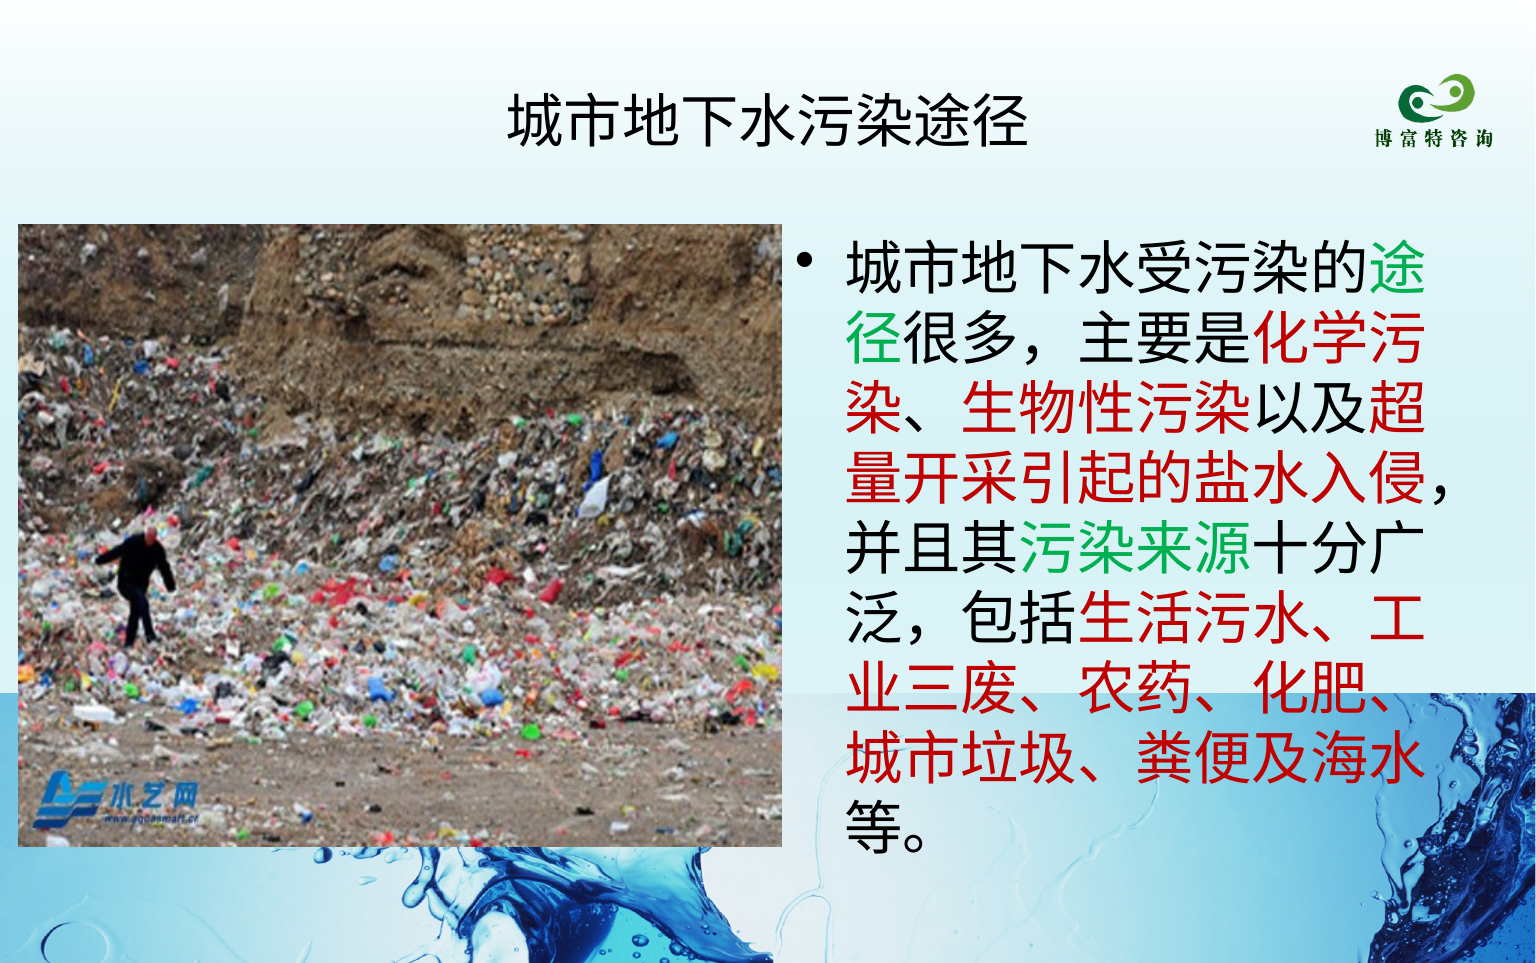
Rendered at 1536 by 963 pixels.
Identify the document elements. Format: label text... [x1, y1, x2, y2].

picture [1459, 73, 1512, 150]
picture [0, 693, 1536, 963]
title 城市地下水污染途径 [76, 38, 1459, 200]
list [18, 224, 782, 848]
list 城市地下水受污染的途径很多，主要是化学污染、生物性污染以及超量开采引起的盐水入侵，并且其污染来源十分广泛，包括生活污水、工业三废、农药、化肥、城市垃圾、粪便及海水等。 [782, 224, 1459, 659]
